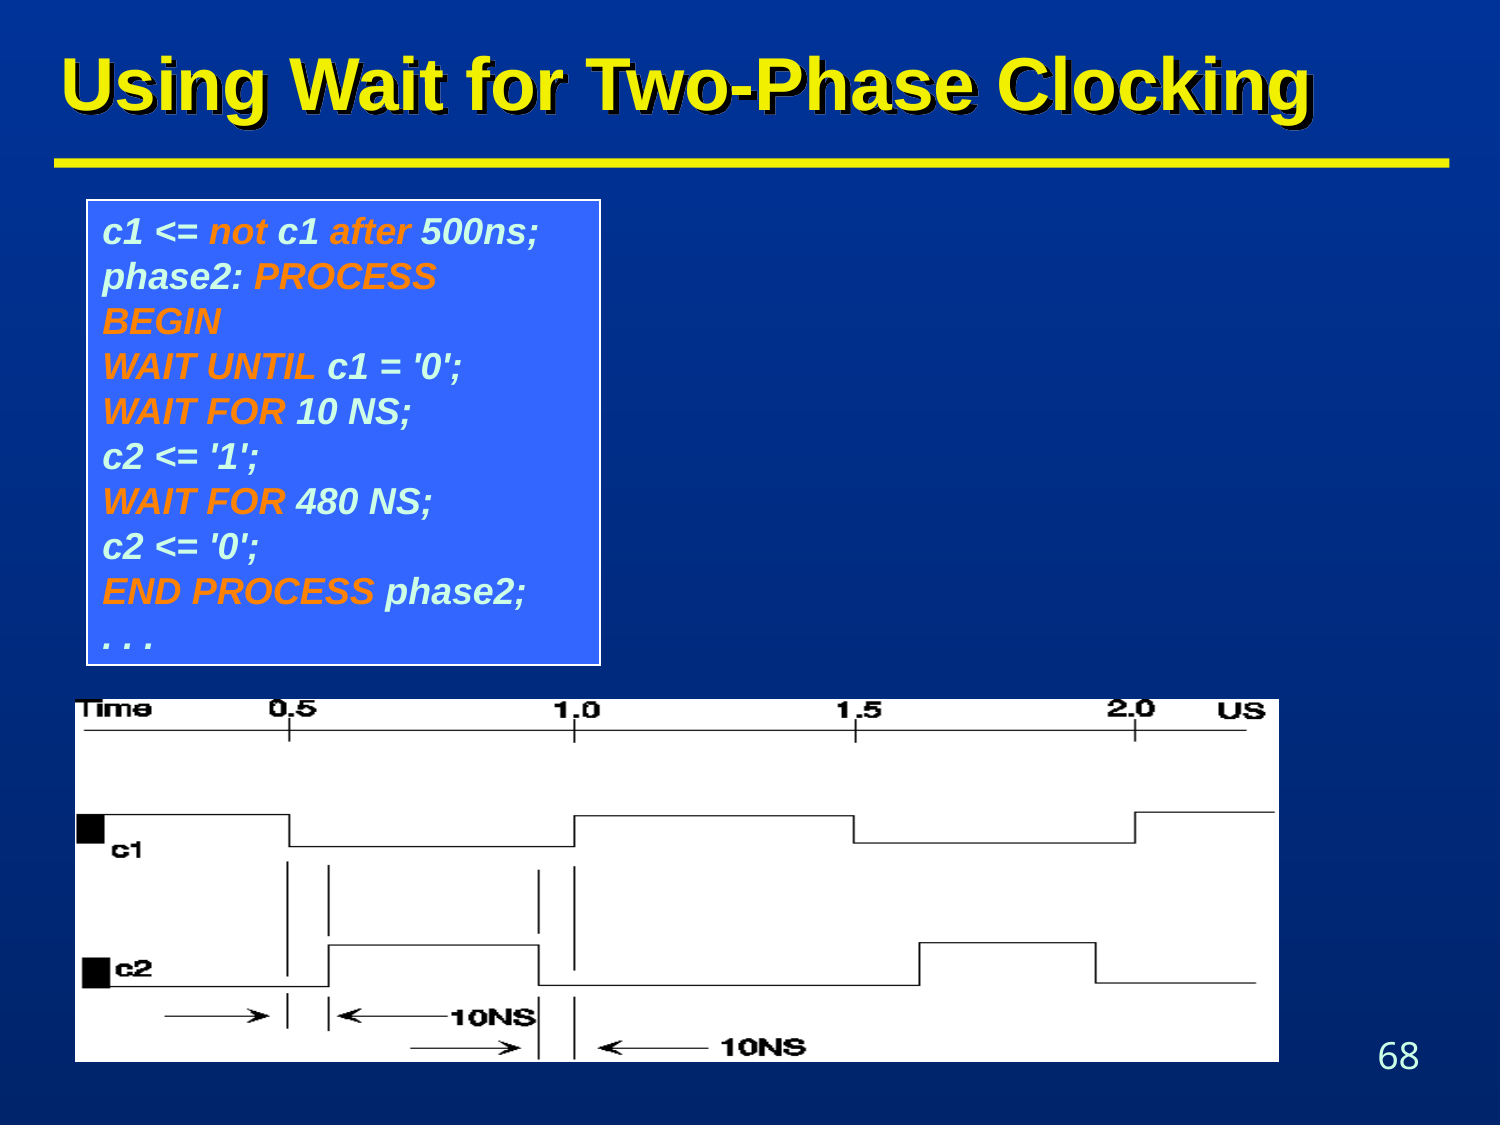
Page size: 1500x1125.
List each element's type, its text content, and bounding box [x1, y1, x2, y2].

picture [74, 699, 1279, 1062]
title Using Wait for Two-Phase Clocking [46, 33, 1455, 139]
text_box c1 <= not c1 after 500ns; phase2: PROCESS BEGIN WAIT UNTIL c1 = '0'; WAIT FOR 10 NS; c2 <= '1'; WAIT FOR 480 NS; c2 <= '0'; END PROCESS phase2; . . . [87, 199, 600, 665]
